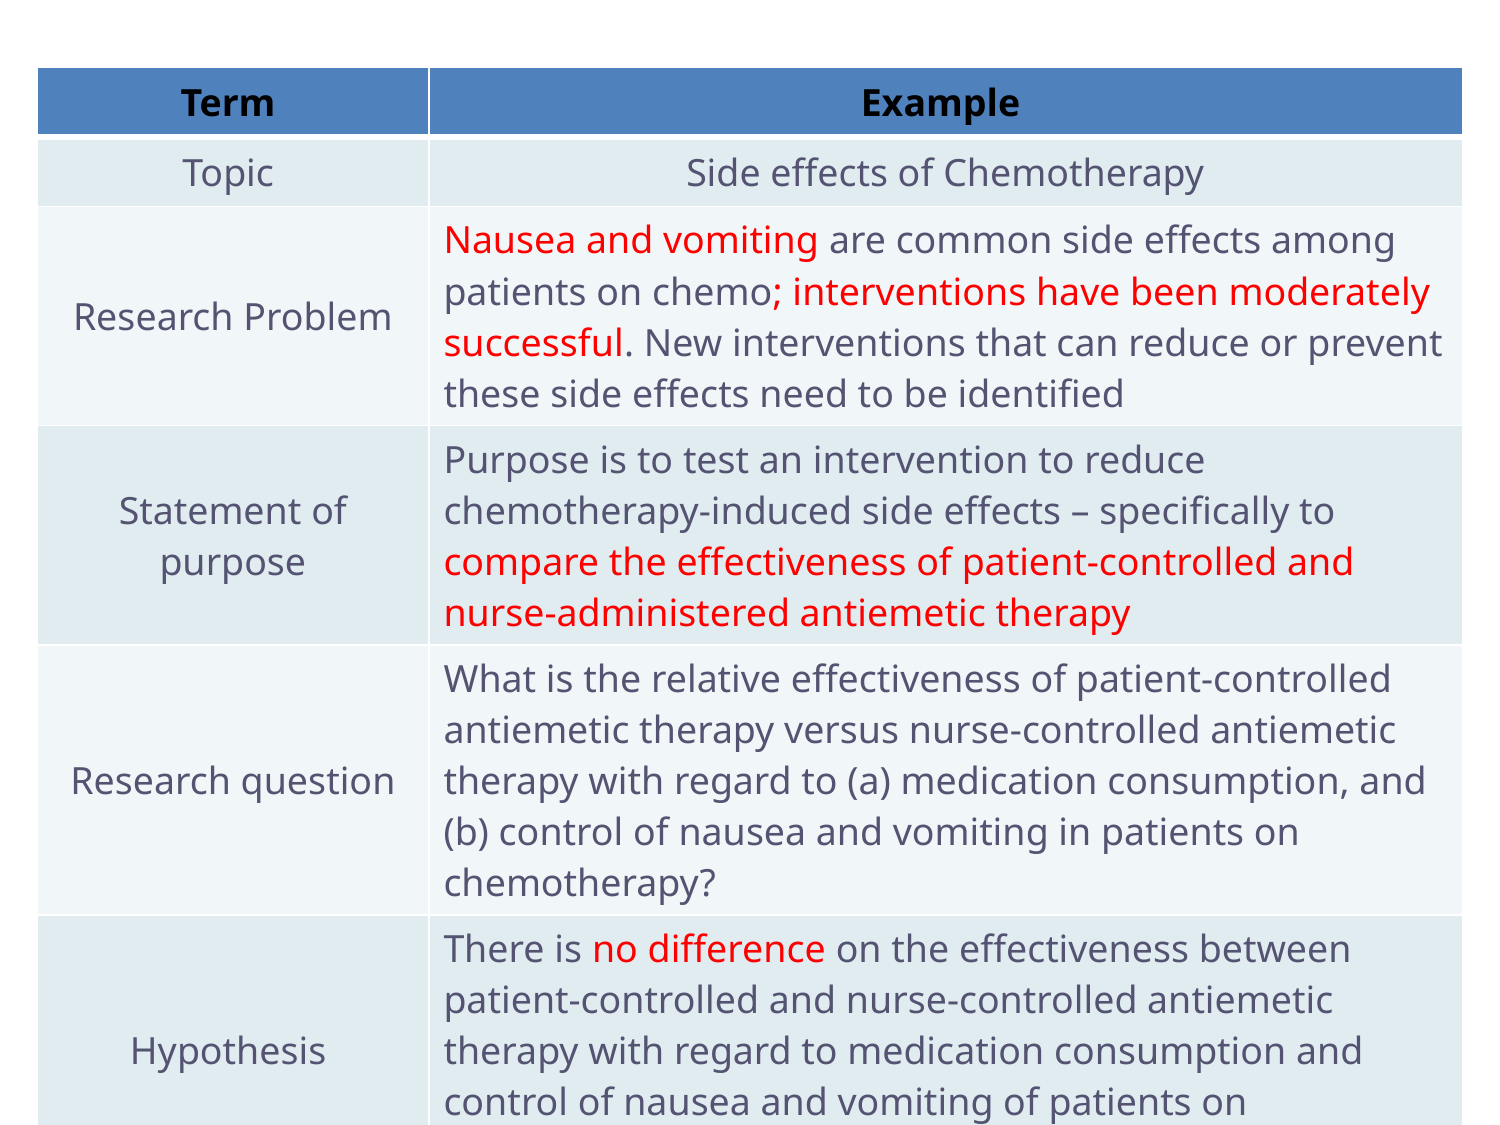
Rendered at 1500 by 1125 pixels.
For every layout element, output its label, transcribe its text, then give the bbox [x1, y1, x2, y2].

table_cell Research Problem [38, 207, 428, 425]
table_cell There is no difference on the effectiveness between patient-controlled and nurse-controlled antiemetic therapy with regard to medication consumption and control of nausea and vomiting of patients on chemotherapy. [430, 916, 1462, 1125]
table_cell Statement of purpose [38, 426, 428, 644]
table_header Term [38, 68, 428, 134]
table_cell Research question [38, 646, 428, 914]
table_cell Purpose is to test an intervention to reduce chemotherapy-induced side effects – specifically to compare the effectiveness of patient-controlled and nurse-administered antiemetic therapy [430, 426, 1462, 644]
table_header Example [430, 68, 1462, 134]
table_cell Side effects of Chemotherapy [430, 140, 1462, 206]
table_cell Topic [38, 140, 428, 206]
table_cell What is the relative effectiveness of patient-controlled antiemetic therapy versus nurse-controlled antiemetic therapy with regard to (a) medication consumption, and (b) control of nausea and vomiting in patients on chemotherapy? [430, 646, 1462, 914]
table_cell Hypothesis [38, 916, 428, 1125]
table_cell Nausea and vomiting are common side effects among patients on chemo; interventions have been moderately successful. New interventions that can reduce or prevent these side effects need to be identified [430, 207, 1462, 425]
